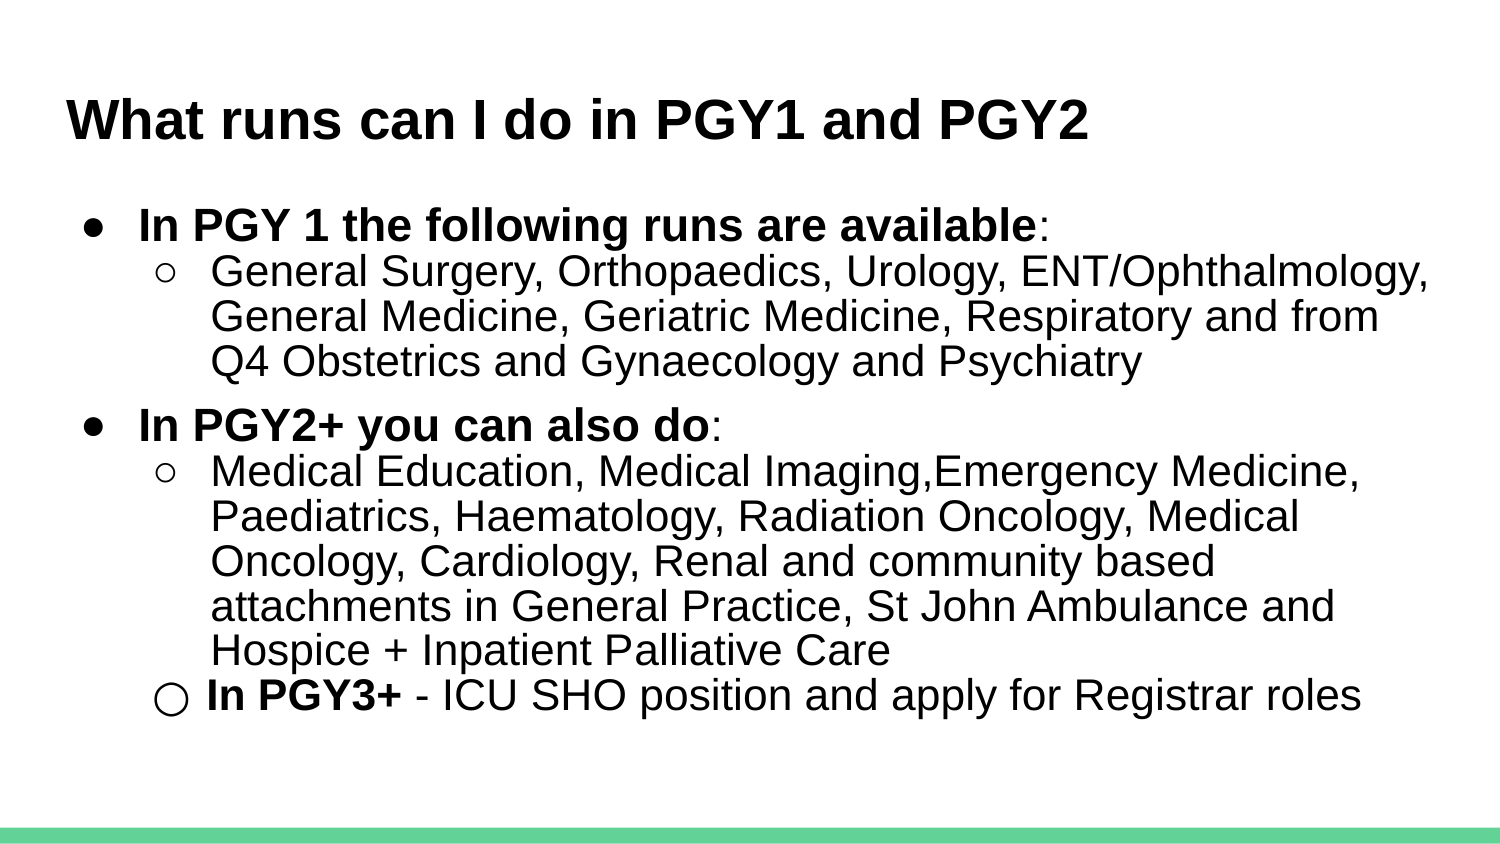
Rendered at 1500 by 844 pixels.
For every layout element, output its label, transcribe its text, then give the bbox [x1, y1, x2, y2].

list In PGY 1 the following runs are available: General Surgery, Orthopaedics, Urology, ENT/Ophthalmology, General Medicine, Geriatric Medicine, Respiratory and from Q4 Obstetrics and Gynaecology and Psychiatry In PGY2+ you can also do: Medical Education, Medical Imaging,Emergency Medicine, Paediatrics, Haematology, Radiation Oncology, Medical Oncology, Cardiology, Renal and community based attachments in General Practice, St John Ambulance and Hospice + Inpatient Palliative Care In PGY3+ - ICU SHO position and apply for Registrar roles [51, 189, 1449, 750]
title What runs can I do in PGY1 and PGY2 [51, 72, 1449, 167]
